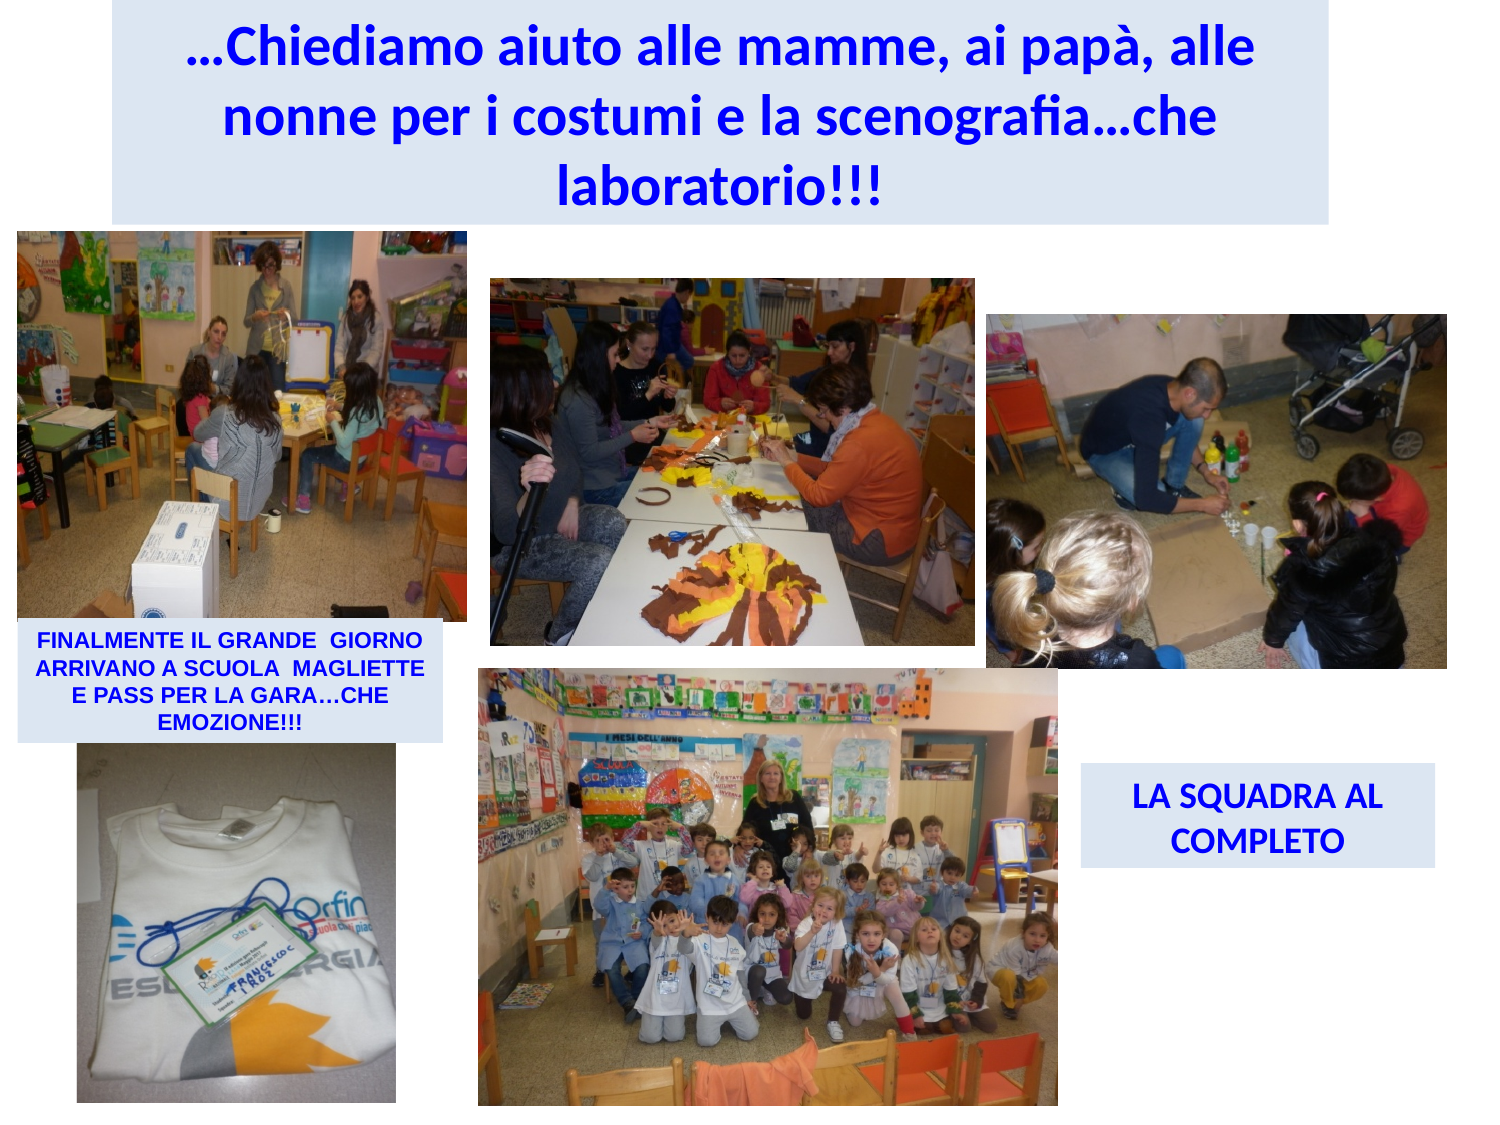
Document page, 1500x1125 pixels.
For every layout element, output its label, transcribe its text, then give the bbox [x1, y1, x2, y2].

picture [478, 314, 1448, 1107]
text_box FINALMENTE IL GRANDE GIORNO ARRIVANO A SCUOLA MAGLIETTE E PASS PER LA GARA…CHE EMOZIONE!!! [17, 629, 443, 743]
picture [54, 743, 419, 1103]
picture [489, 278, 975, 646]
text_box …Chiediamo aiuto alle mamme, ai papà, alle nonne per i costumi e la scenografia…che laboratorio!!! [112, 0, 1329, 225]
text_box LA SQUADRA AL COMPLETO [1080, 763, 1436, 868]
picture [17, 231, 467, 622]
